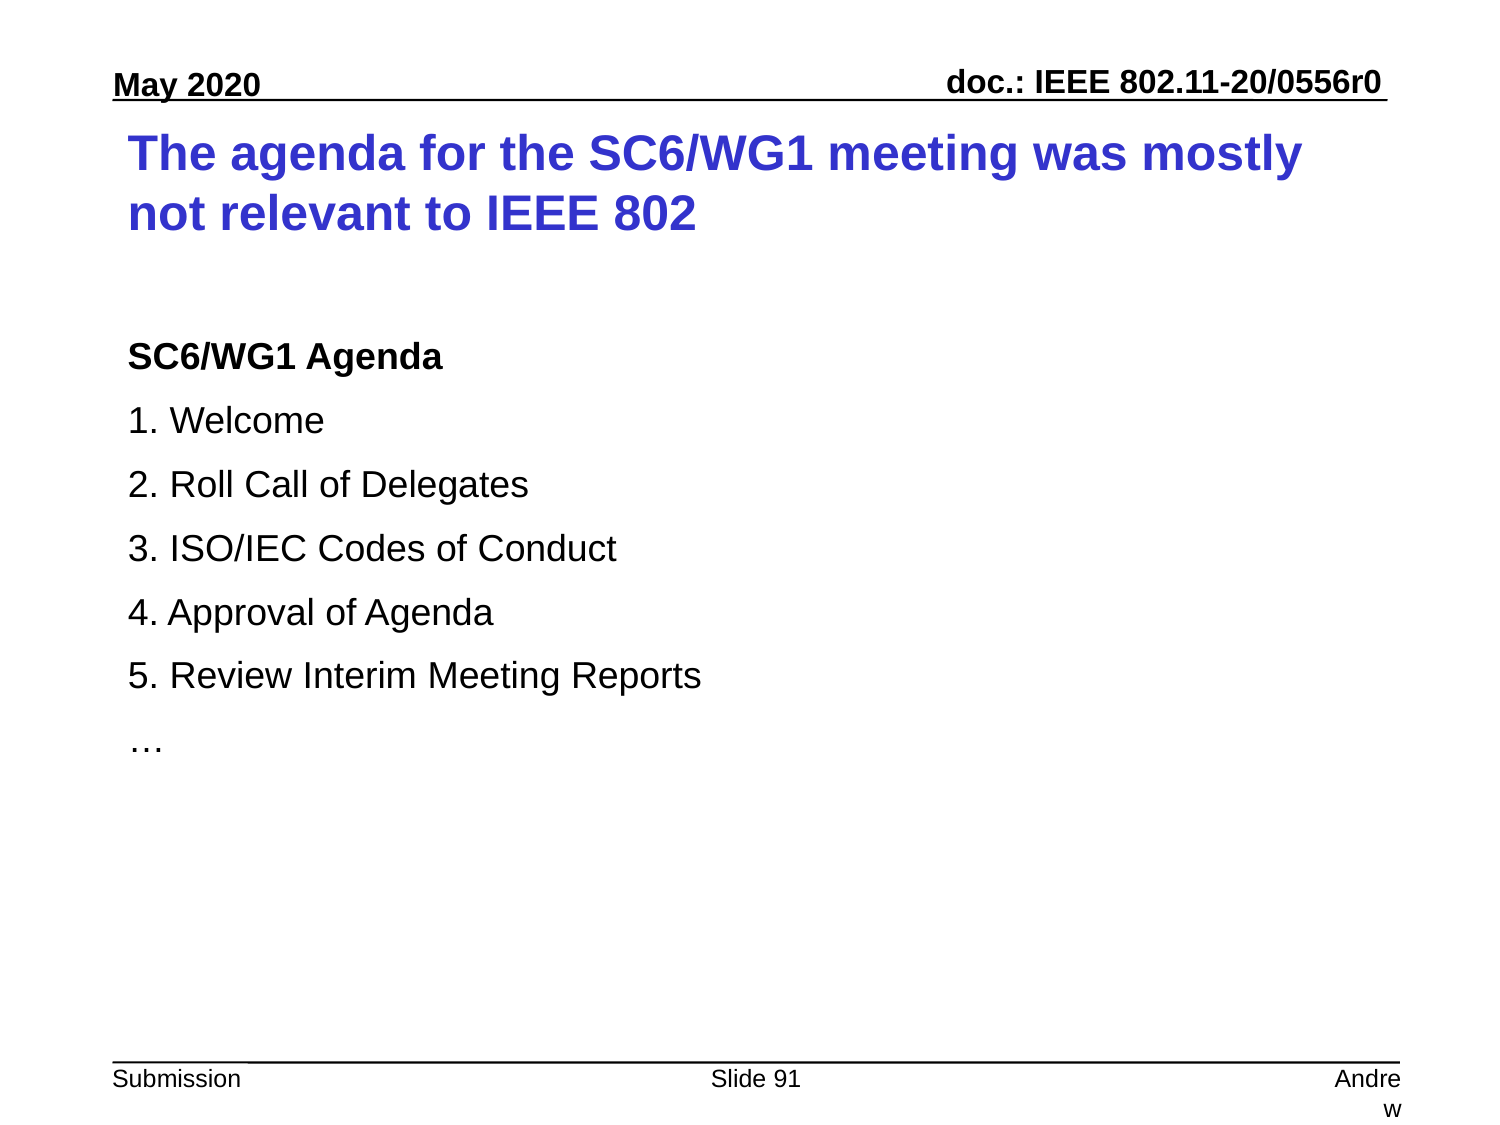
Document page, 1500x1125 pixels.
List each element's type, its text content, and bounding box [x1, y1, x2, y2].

list SC6/WG1 Agenda 1. Welcome 2. Roll Call of Delegates 3. ISO/IEC Codes of Conduct 4. Approval of Agenda 5. Review Interim Meeting Reports … [112, 324, 1388, 1000]
slide_number Slide 91 [709, 1061, 803, 1093]
footer Andrew Myles, Cisco [1320, 1061, 1402, 1093]
title The agenda for the SC6/WG1 meeting was mostly not relevant to IEEE 802 [112, 112, 1388, 288]
